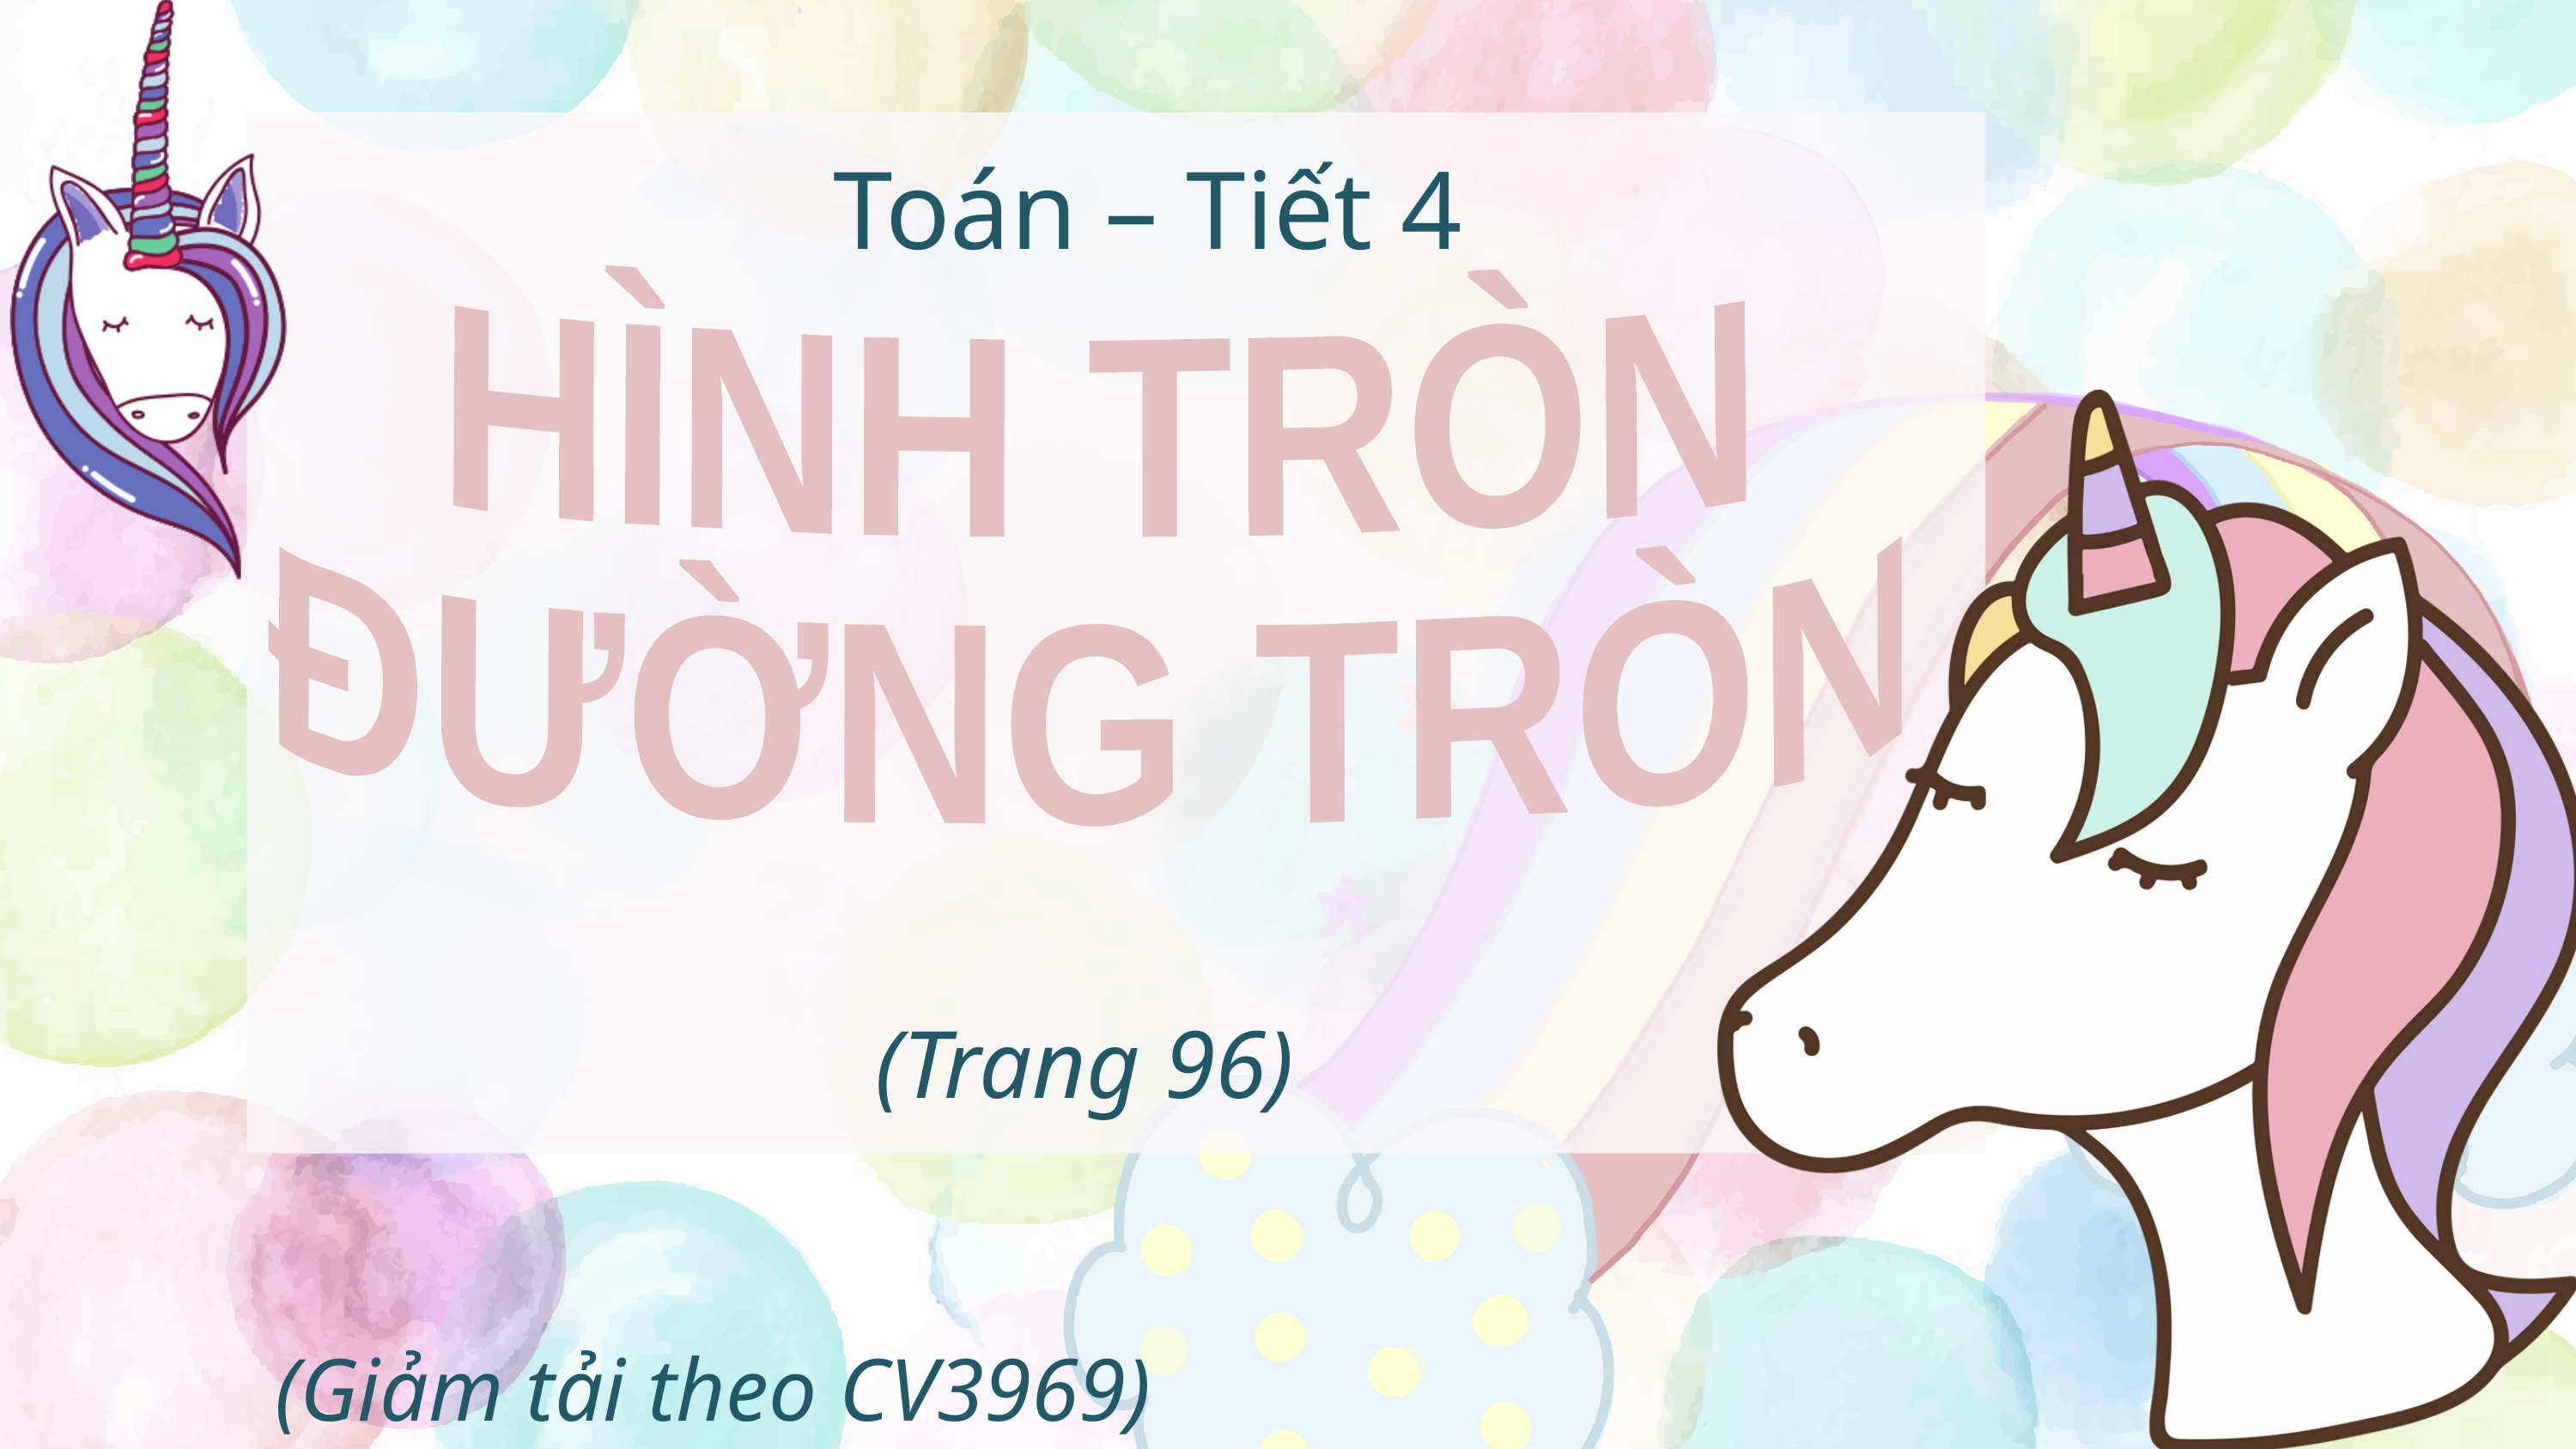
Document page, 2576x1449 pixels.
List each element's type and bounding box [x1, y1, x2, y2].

text_box [246, 112, 1986, 1154]
picture [0, 0, 2576, 1449]
